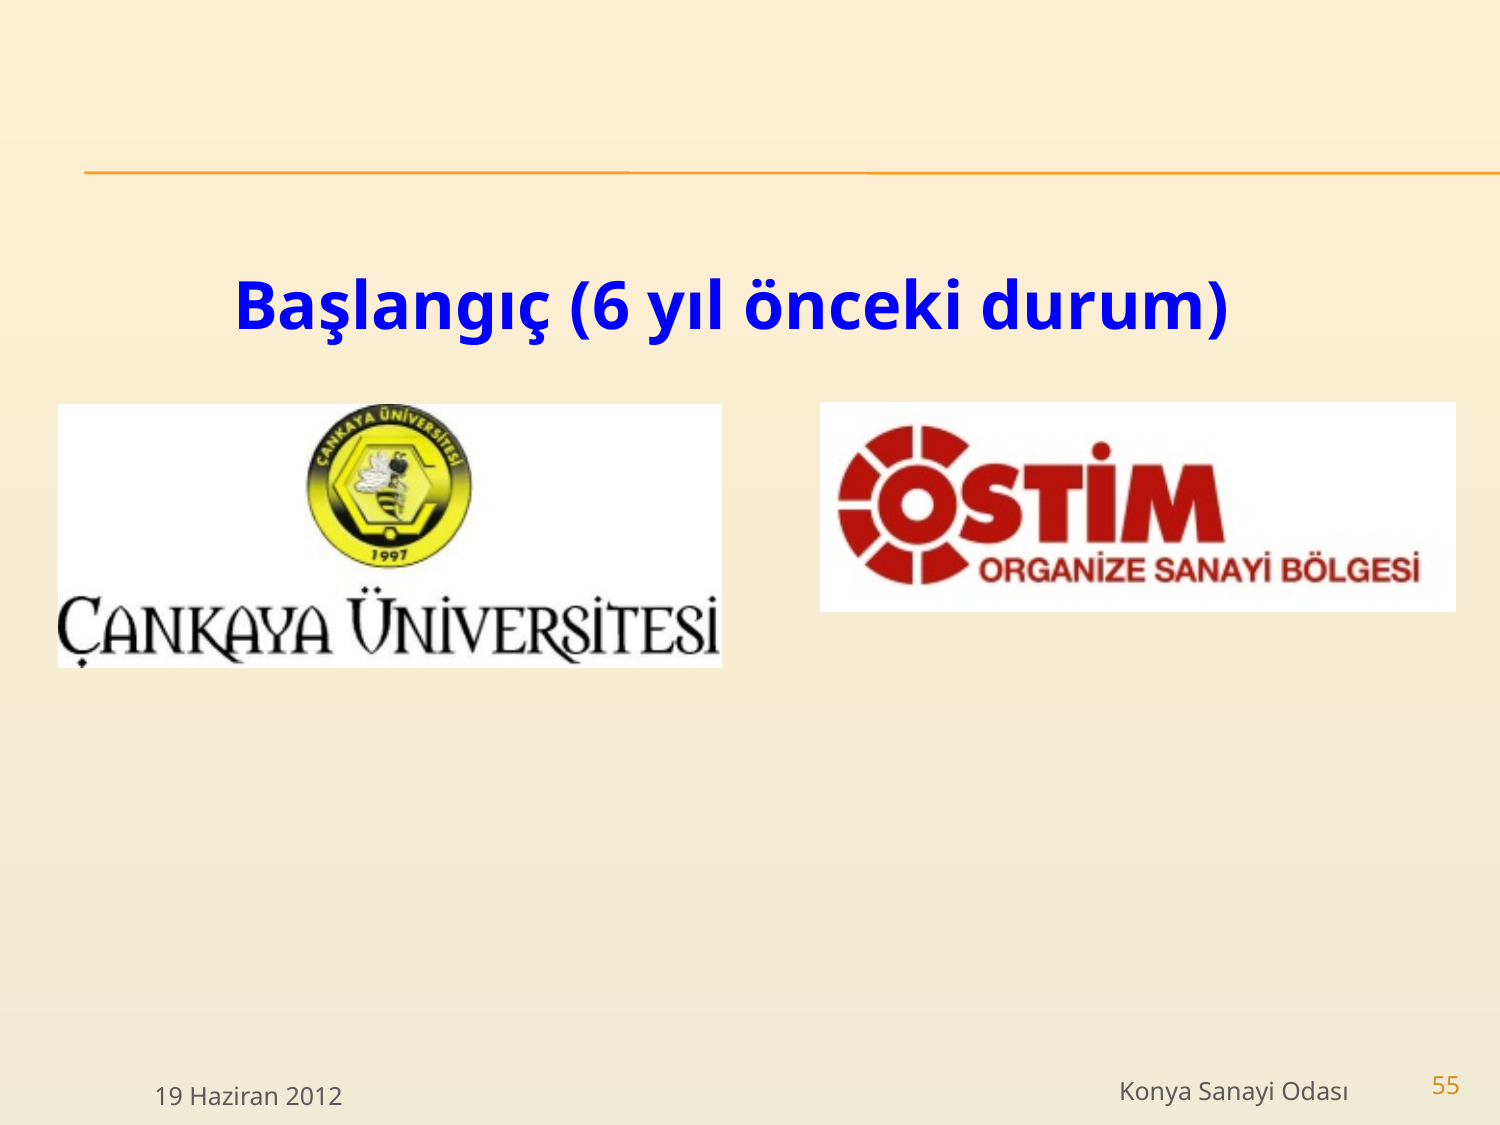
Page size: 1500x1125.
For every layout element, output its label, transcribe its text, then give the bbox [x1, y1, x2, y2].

text_box 19 Haziran 2012 [7, 1039, 358, 1119]
text_box Konya Sanayi Odası [1104, 1035, 1412, 1114]
text_box Başlangıç (6 yıl önceki durum) [218, 255, 1371, 351]
picture [58, 404, 722, 669]
picture [819, 402, 1456, 612]
slide_number 55 [1412, 1062, 1475, 1103]
